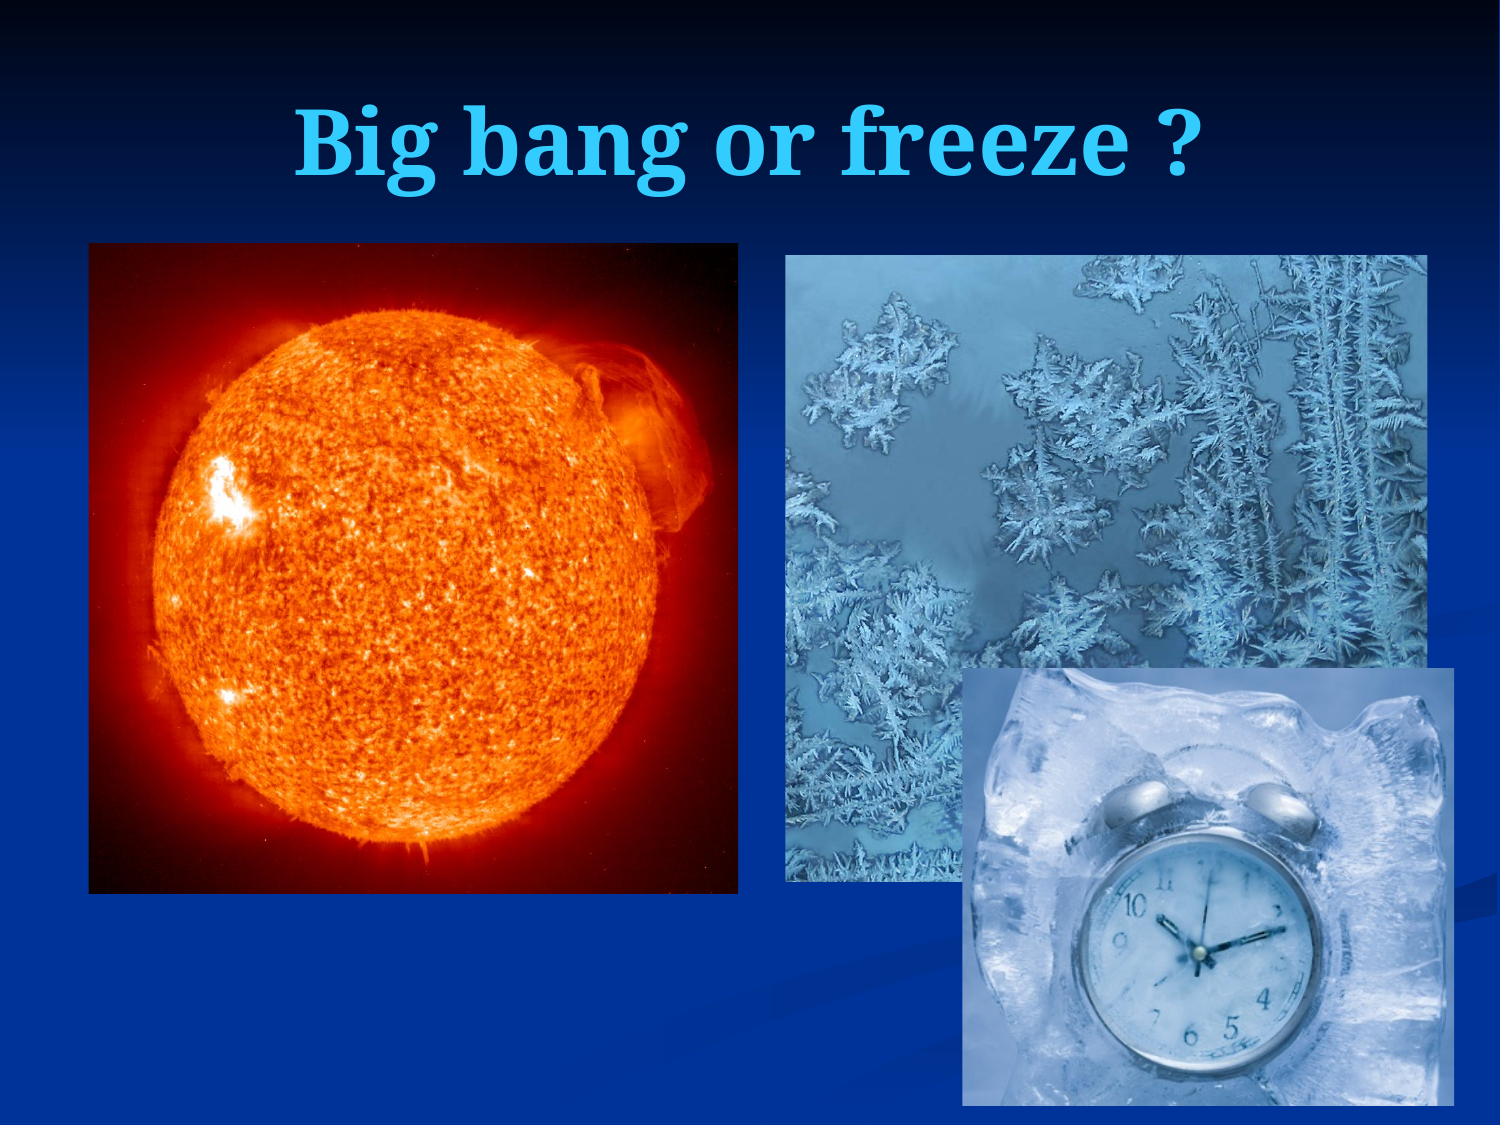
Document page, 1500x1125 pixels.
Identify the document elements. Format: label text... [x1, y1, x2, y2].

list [88, 243, 739, 894]
title Big bang or freeze ? [74, 44, 1426, 233]
picture [785, 255, 1455, 1107]
